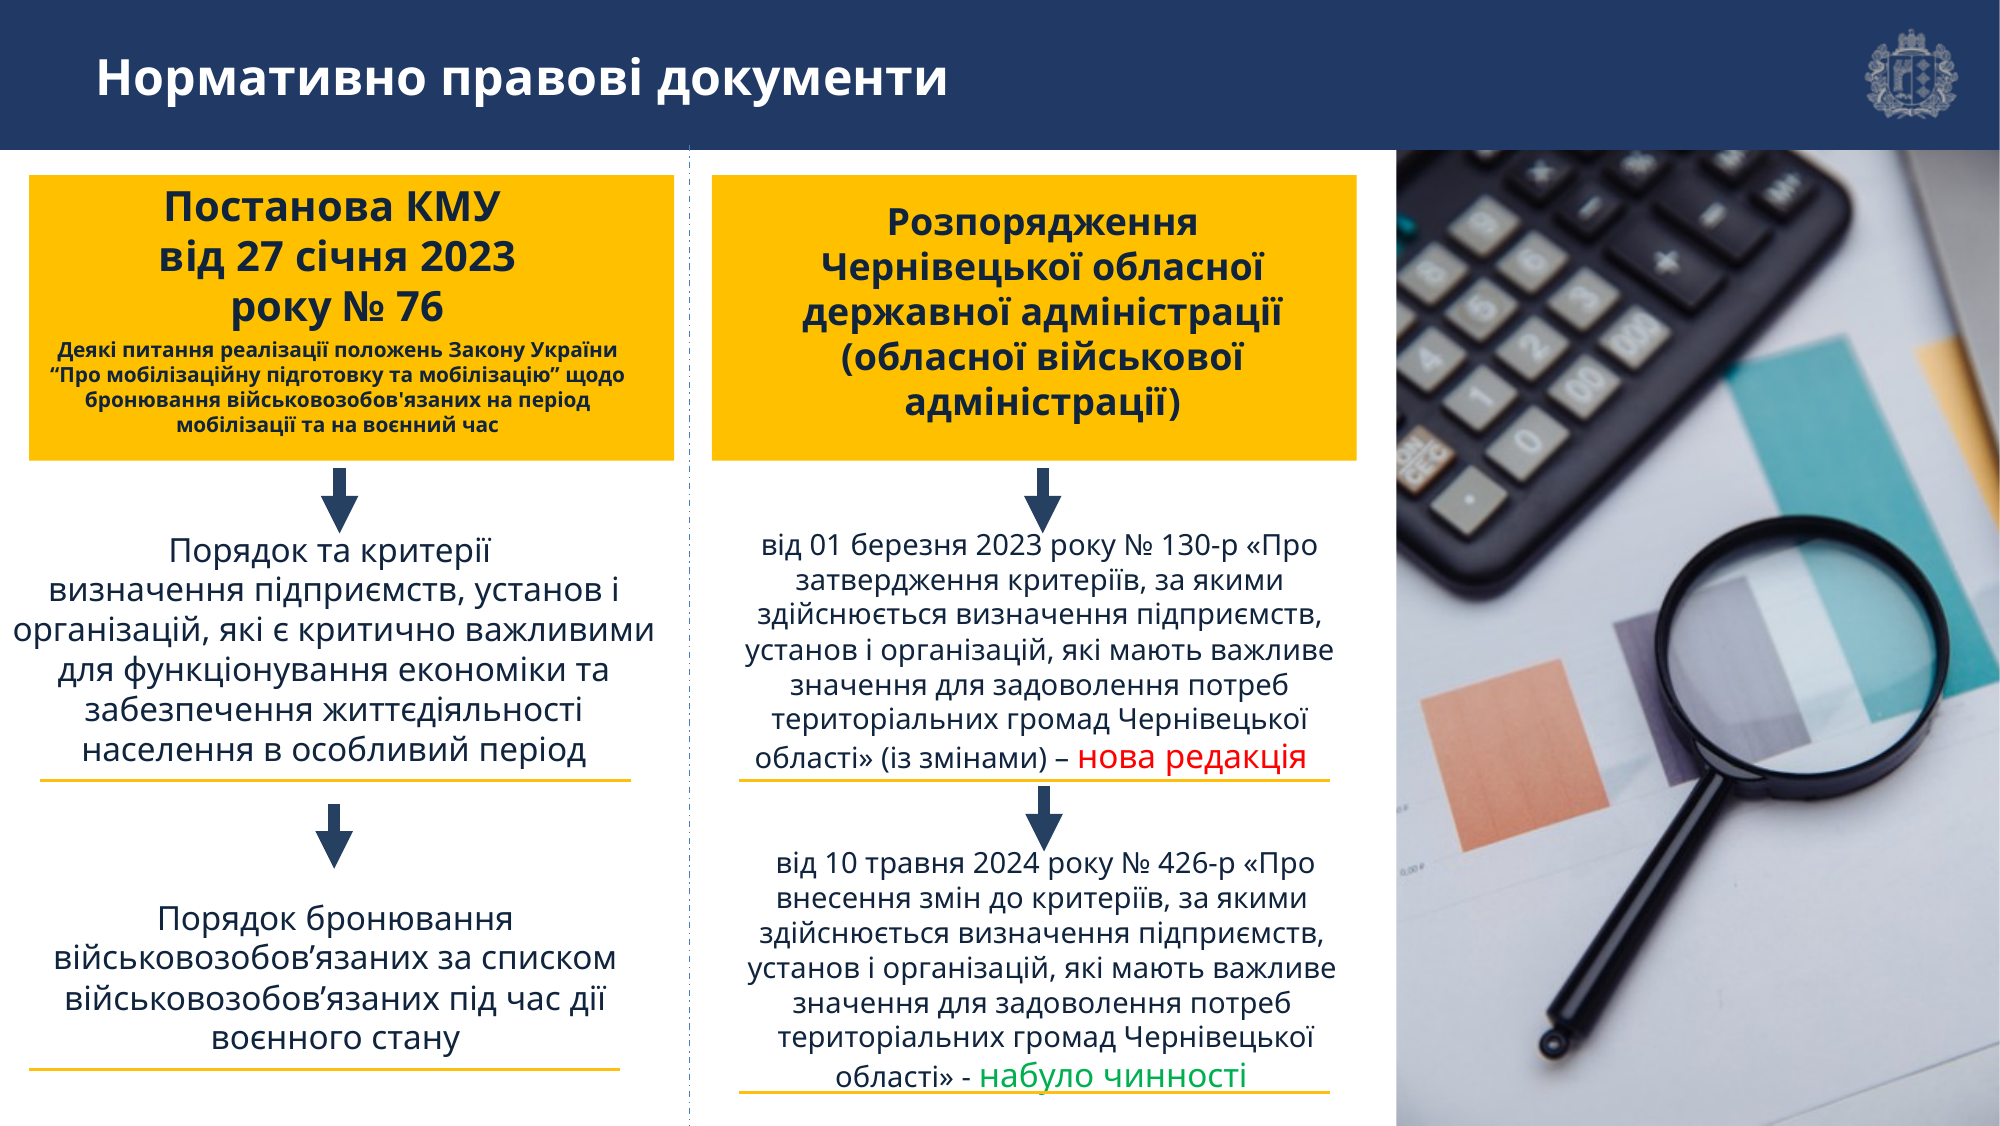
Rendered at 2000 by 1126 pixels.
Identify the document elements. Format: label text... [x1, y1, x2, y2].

text_box Постанова КМУ від 27 січня 2023 року № 76 [88, 217, 587, 294]
title Нормативно правові документи [79, 38, 1766, 112]
text_box Порядок та критерії визначення підприємств, установ і організацій, які є критично важливими для функціонування економіки та забезпечення життєдіяльності населення в особливий період [0, 519, 682, 778]
text_box від 01 березня 2023 року № 130-р «Про затвердження критеріїв, за якими здійснюється визначення підприємств, установ і організацій, які мають важливе значення для задоволення потреб територіальних громад Чернівецької області» (із змінами) – нова редакція [693, 539, 1387, 798]
text_box [133, 302, 564, 361]
picture [1817, 27, 2000, 123]
text_box Деякі питання реалізації положень Закону України “Про мобілізаційну підготовку та мобілізацію” щодо бронювання військовозобов'язаних на період мобілізації та на воєнний час [24, 361, 651, 437]
text_box [27, 173, 676, 463]
text_box [710, 173, 1359, 463]
picture [1396, 149, 2000, 1126]
text_box Розпорядження Чернівецької обласної державної адміністрації (обласної військової адміністрації) [748, 242, 1338, 379]
text_box Порядок бронювання військовозобов’язаних за списком військовозобов’язаних під час дії воєнного стану [0, 847, 683, 1106]
text_box від 10 травня 2024 року № 426-р «Про внесення змін до критеріїв, за якими здійснюється визначення підприємств, установ і організацій, які мають важливе значення для задоволення потреб територіальних громад Чернівецької області» - набуло чинності [699, 857, 1391, 1116]
